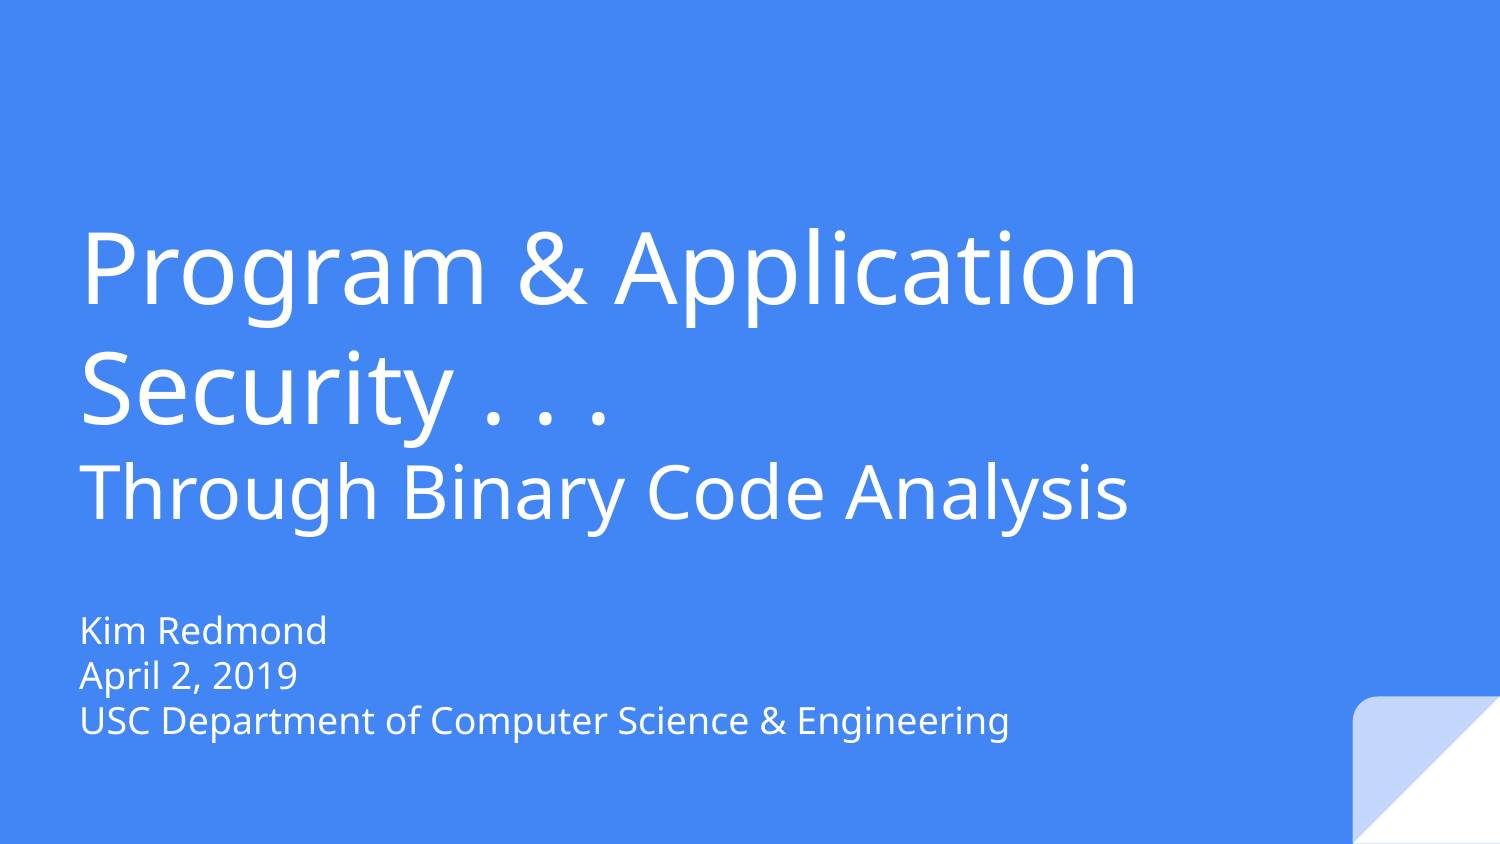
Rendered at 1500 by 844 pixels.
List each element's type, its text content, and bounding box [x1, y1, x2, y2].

subtitle Kim Redmond April 2, 2019 USC Department of Computer Science & Engineering [64, 592, 1413, 664]
title Program & Application Security . . . Through Binary Code Analysis [64, 396, 1413, 550]
